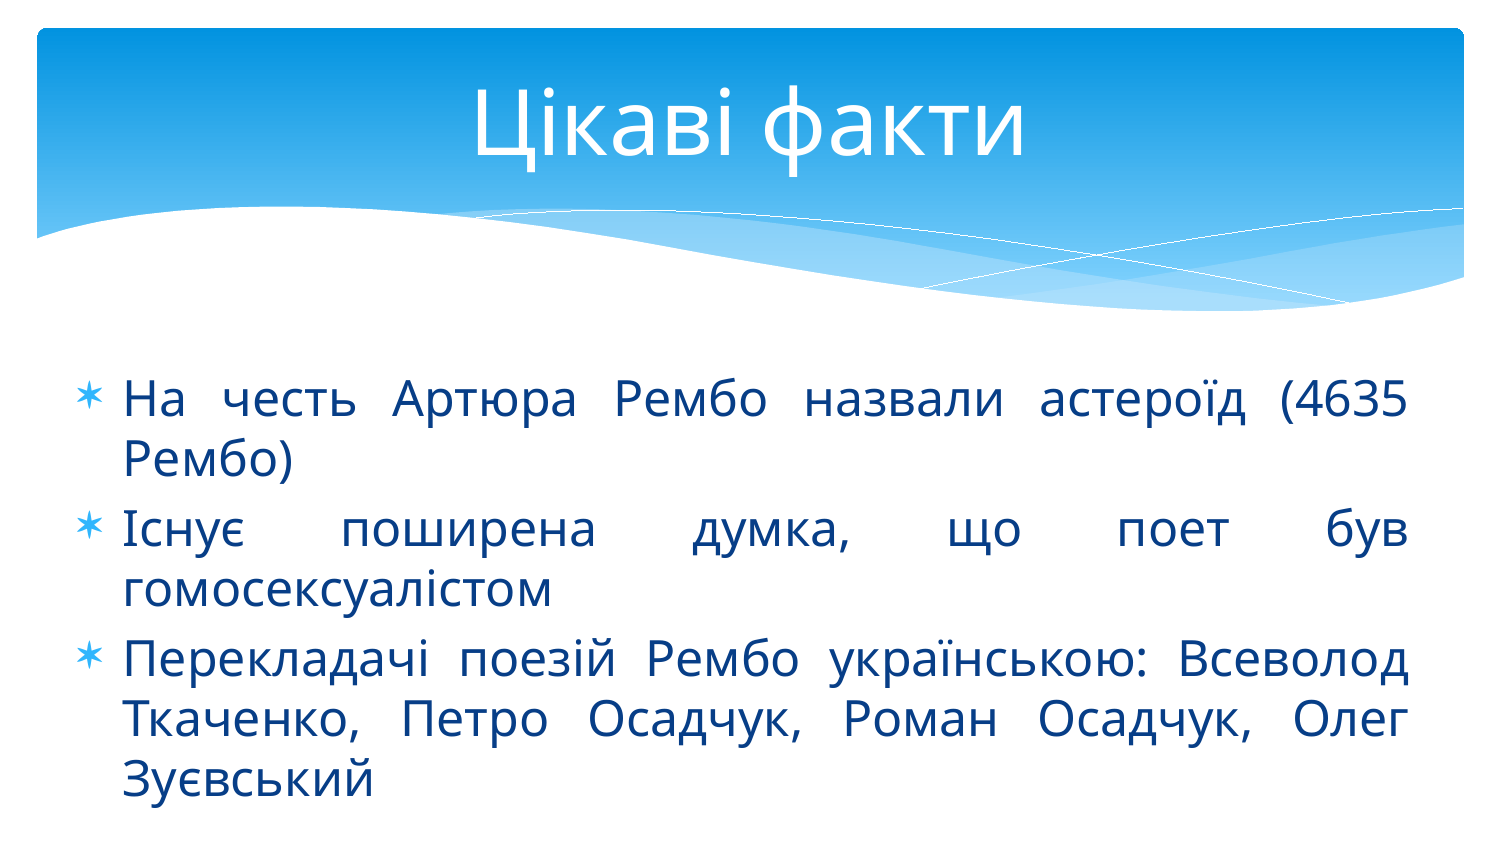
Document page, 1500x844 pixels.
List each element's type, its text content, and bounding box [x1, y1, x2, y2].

list На честь Артюра Рембо назвали астероїд (4635 Рембо) Існує поширена думка, що поет був гомосексуалістом Перекладачі поезій Рембо українською: Всеволод Ткаченко, Петро Осадчук, Роман Осадчук, Олег Зуєвський [62, 359, 1425, 784]
title Цікаві факти [75, 41, 1425, 196]
